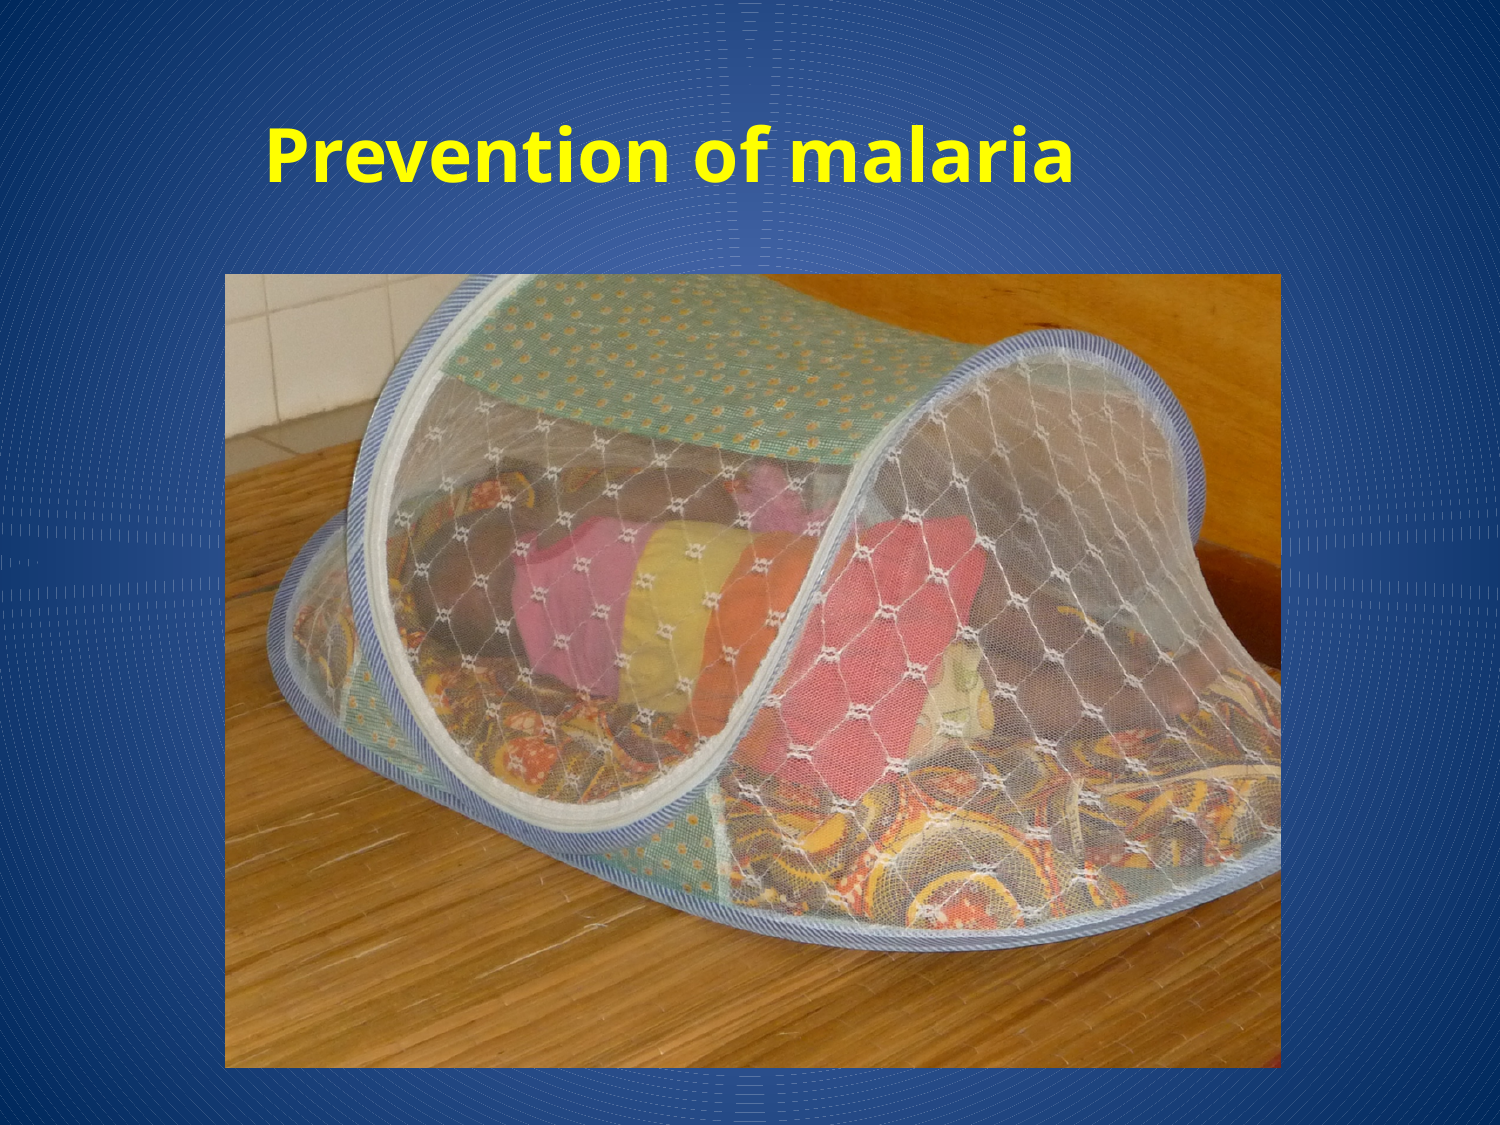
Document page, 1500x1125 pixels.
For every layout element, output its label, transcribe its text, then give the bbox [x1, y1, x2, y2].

text_box Prevention of malaria [112, 99, 1438, 205]
picture [224, 274, 1282, 1068]
